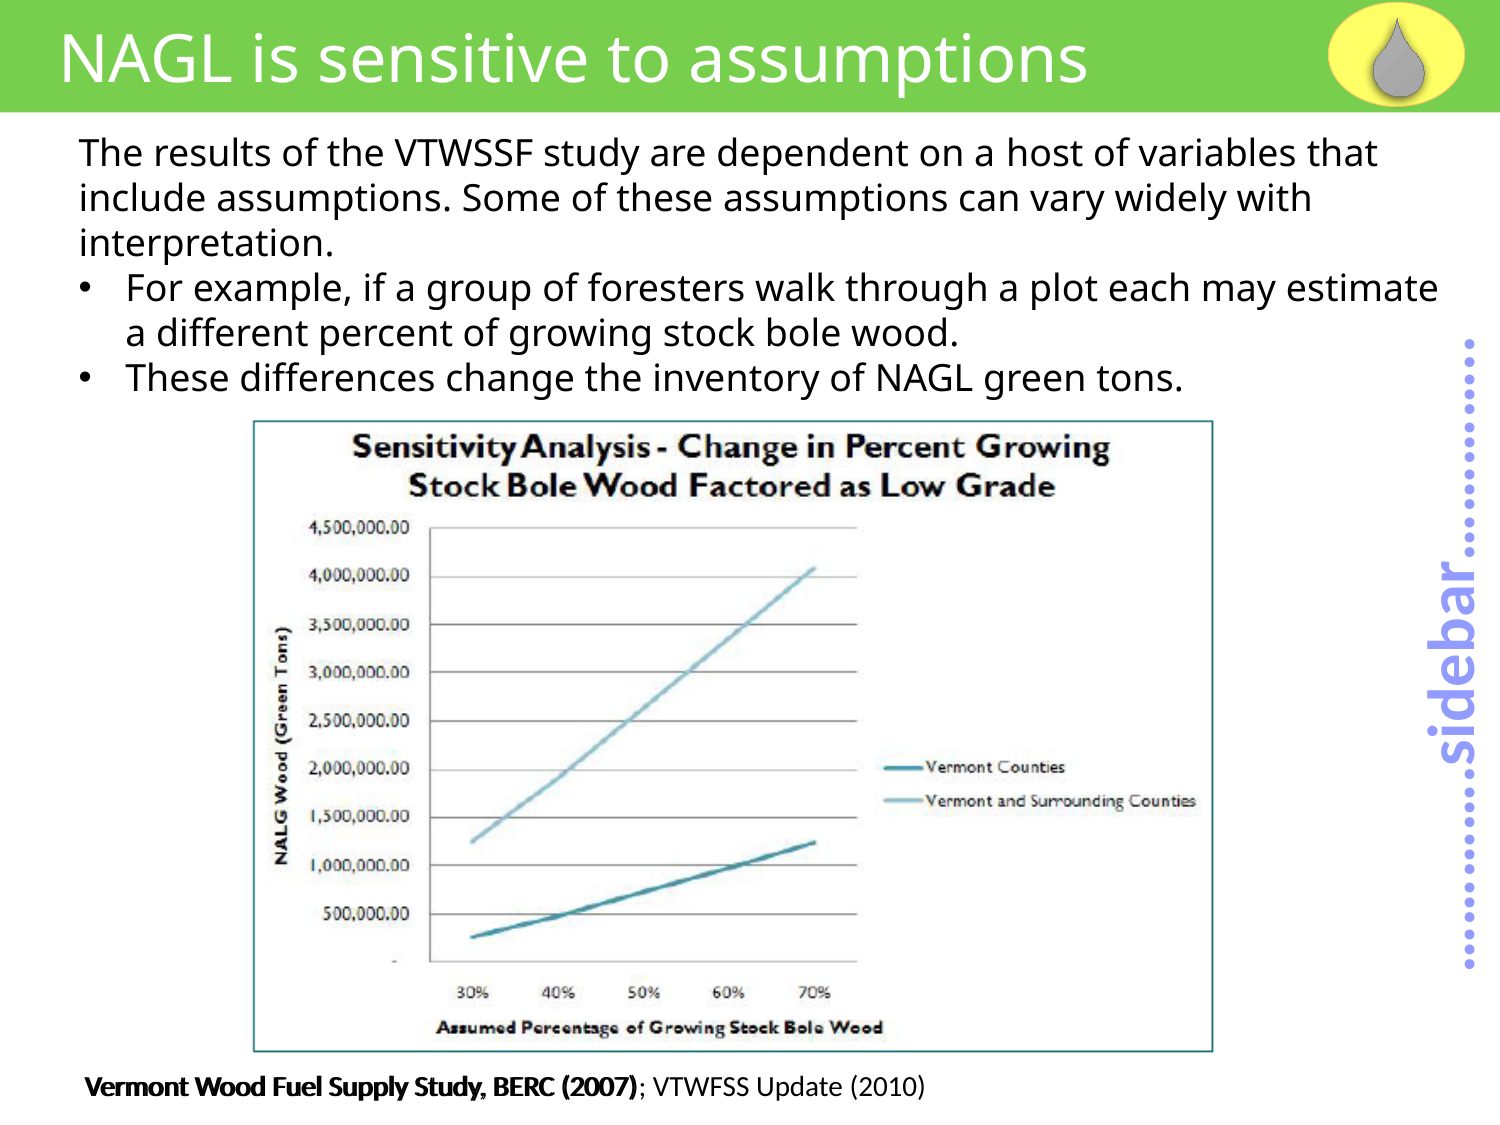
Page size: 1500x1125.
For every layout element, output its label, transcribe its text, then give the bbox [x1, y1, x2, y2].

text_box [1328, 2, 1465, 107]
text_box ………….sidebar………….. [1400, 320, 1495, 989]
text_box The results of the VTWSSF study are dependent on a host of variables that include assumptions. Some of these assumptions can vary widely with interpretation. For example, if a group of foresters walk through a plot each may estimate a different percent of growing stock bole wood. These differences change the inventory of NAGL green tons. [63, 122, 1465, 407]
text_box [0, 0, 1500, 113]
text_box Vermont Wood Fuel Supply Study, BERC (2007); VTWFSS Update (2010) [71, 1059, 942, 1110]
picture [249, 419, 1217, 1056]
text_box NAGL is sensitive to assumptions [43, 8, 1107, 103]
